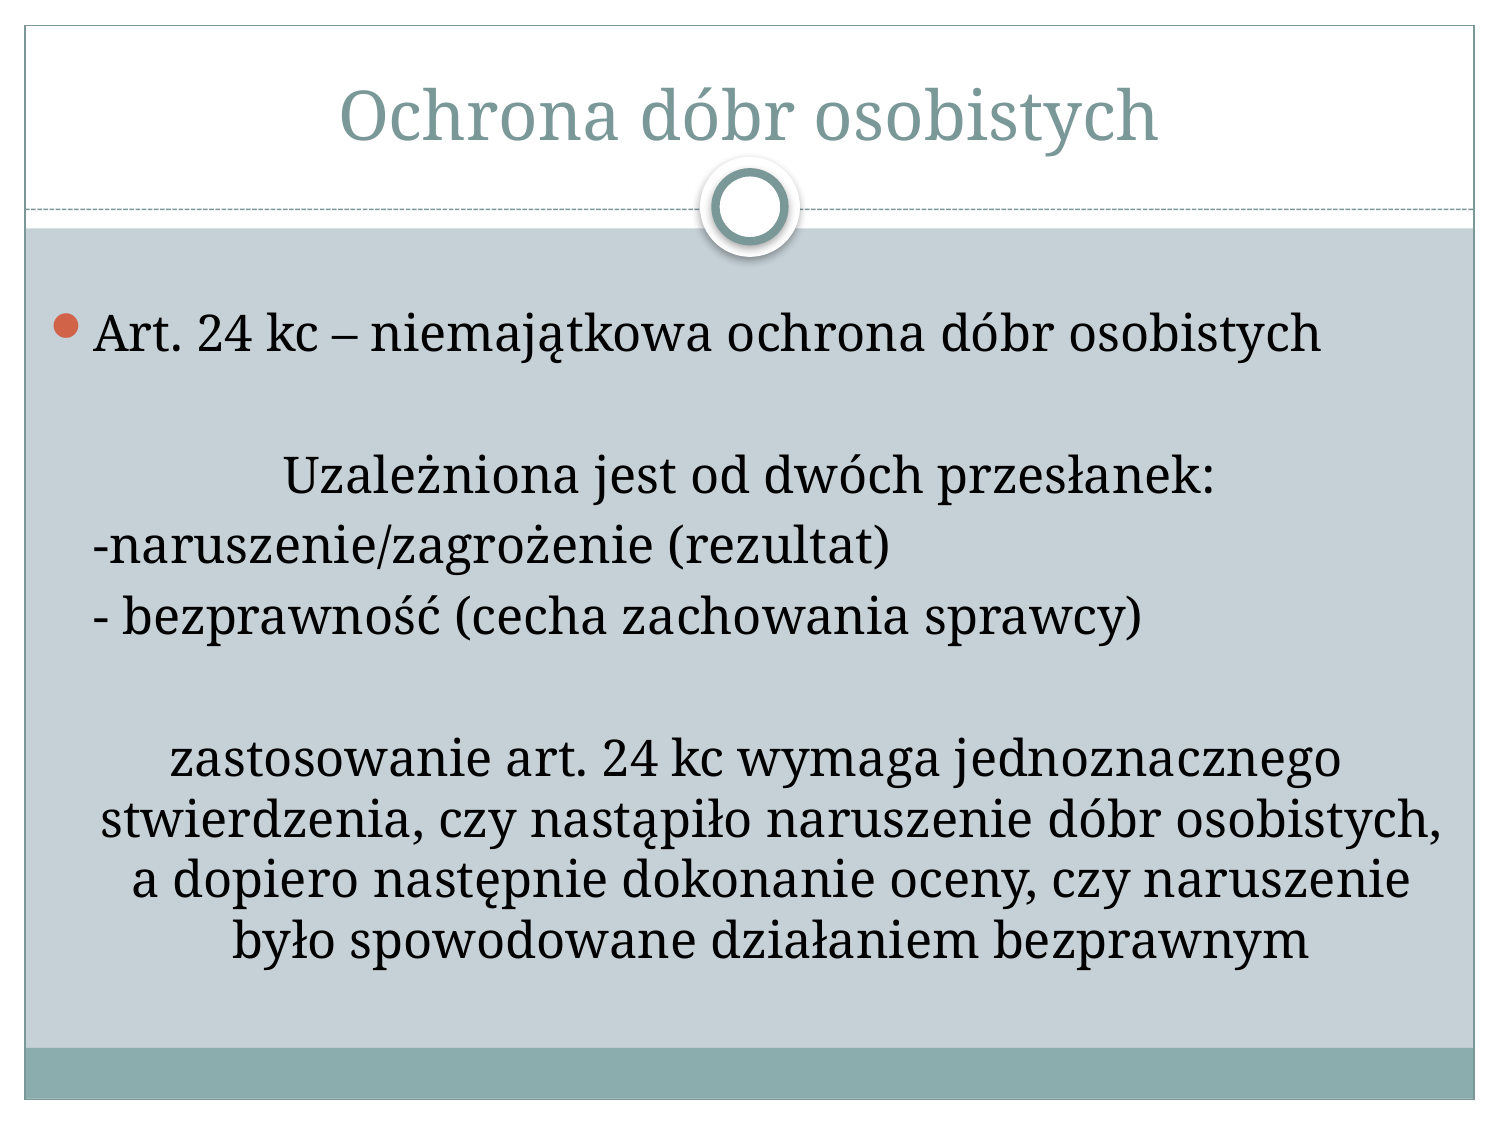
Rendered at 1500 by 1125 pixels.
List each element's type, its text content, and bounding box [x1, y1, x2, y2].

title Ochrona dóbr osobistych [49, 37, 1450, 162]
list Art. 24 kc – niemajątkowa ochrona dóbr osobistych Uzależniona jest od dwóch przesłanek: -naruszenie/zagrożenie (rezultat) - bezprawność (cecha zachowania sprawcy) zastosowanie art. 24 kc wymaga jednoznacznego stwierdzenia, czy nastąpiło naruszenie dóbr osobistych, a dopiero następnie dokonanie oceny, czy naruszenie było spowodowane działaniem bezprawnym [35, 222, 1465, 1043]
